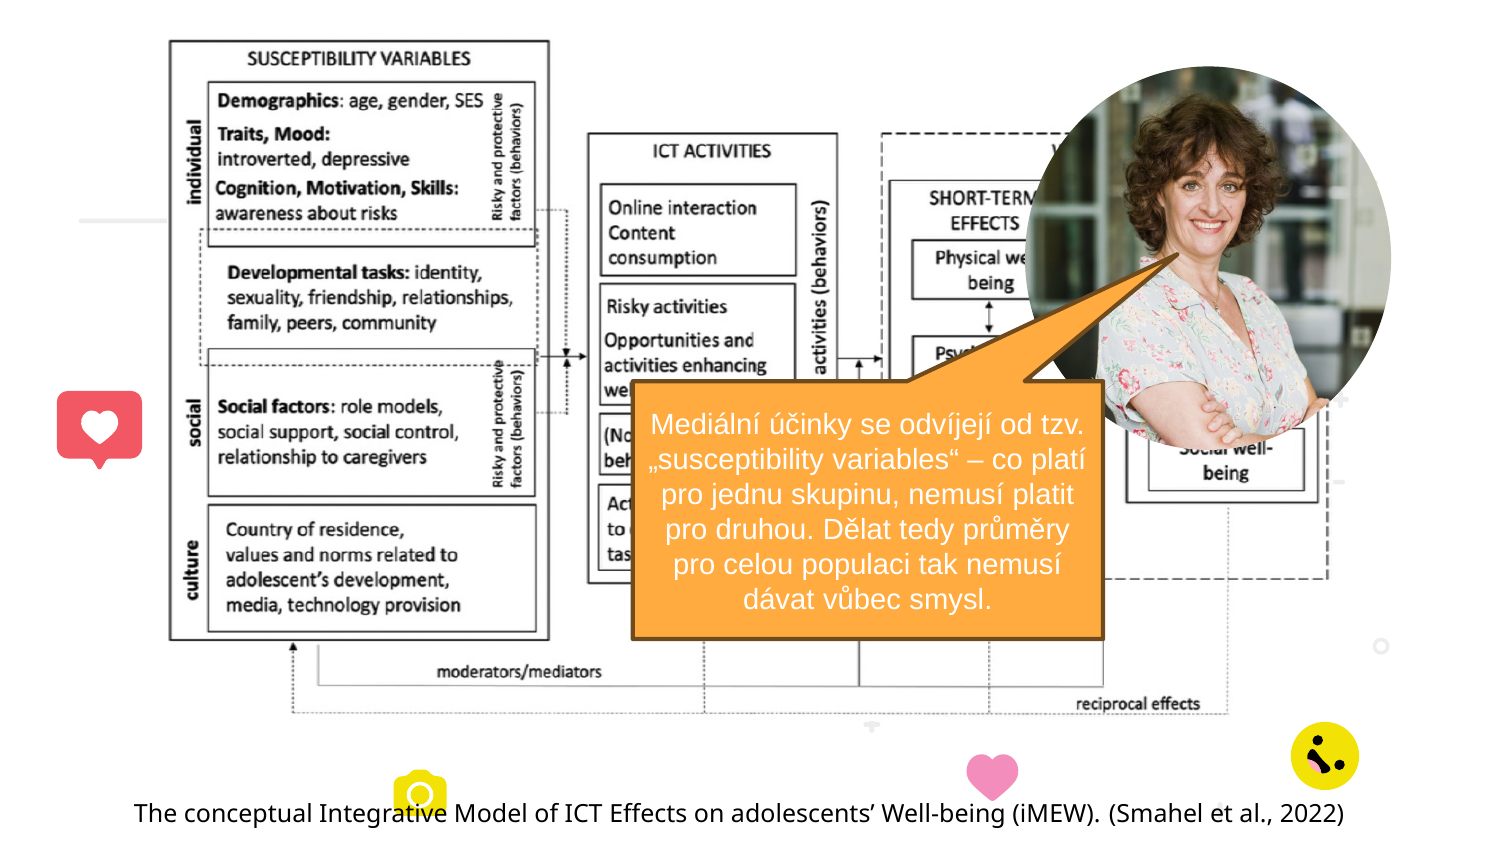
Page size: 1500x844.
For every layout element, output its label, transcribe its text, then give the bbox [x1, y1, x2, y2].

text_box The conceptual Integrative Model of ICT Effects on adolescents’ Well-being (iMEW). (Smahel et al., 2022) [119, 790, 399, 836]
picture [404, 0, 1392, 844]
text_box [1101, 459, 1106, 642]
text_box The conceptual Integrative Model of ICT Effects on adolescents’ Well-being (iMEW). (Smahel et al., 2022) [1101, 790, 1500, 836]
